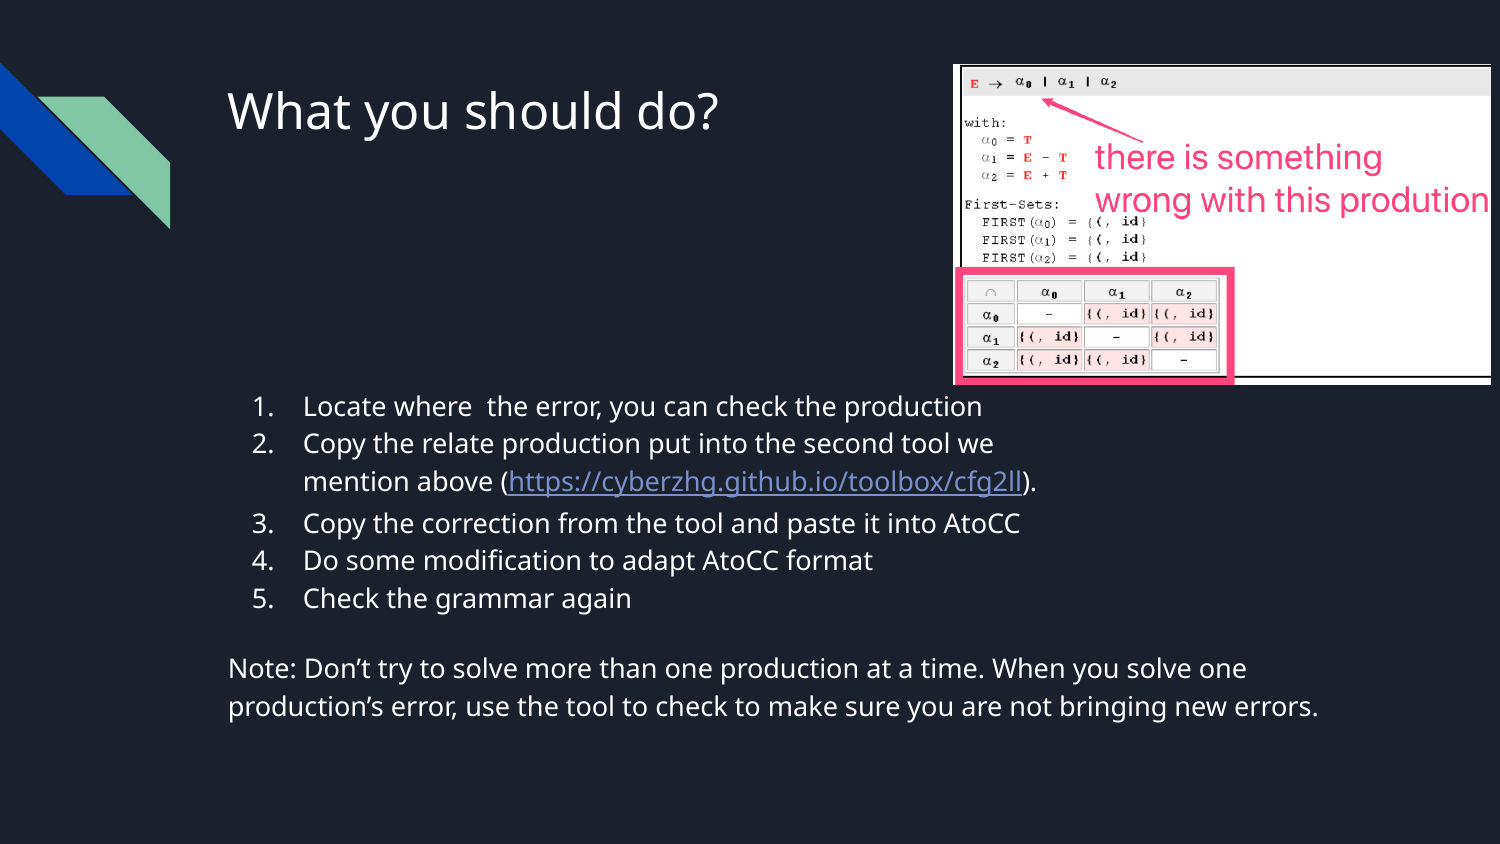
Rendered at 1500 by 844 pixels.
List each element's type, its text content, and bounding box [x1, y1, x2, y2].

list Locate where the error, you can check the production Copy the relate production put into the second tool we mention above (https://cyberzhg.github.io/toolbox/cfg2ll). Copy the correction from the tool and paste it into AtoCC Do some modification to adapt AtoCC format Check the grammar again Note: Don’t try to solve more than one production at a time. When you solve one production’s error, use the tool to check to make sure you are not bringing new errors. [212, 369, 1368, 760]
picture [953, 64, 1491, 386]
title What you should do? [212, 64, 950, 215]
